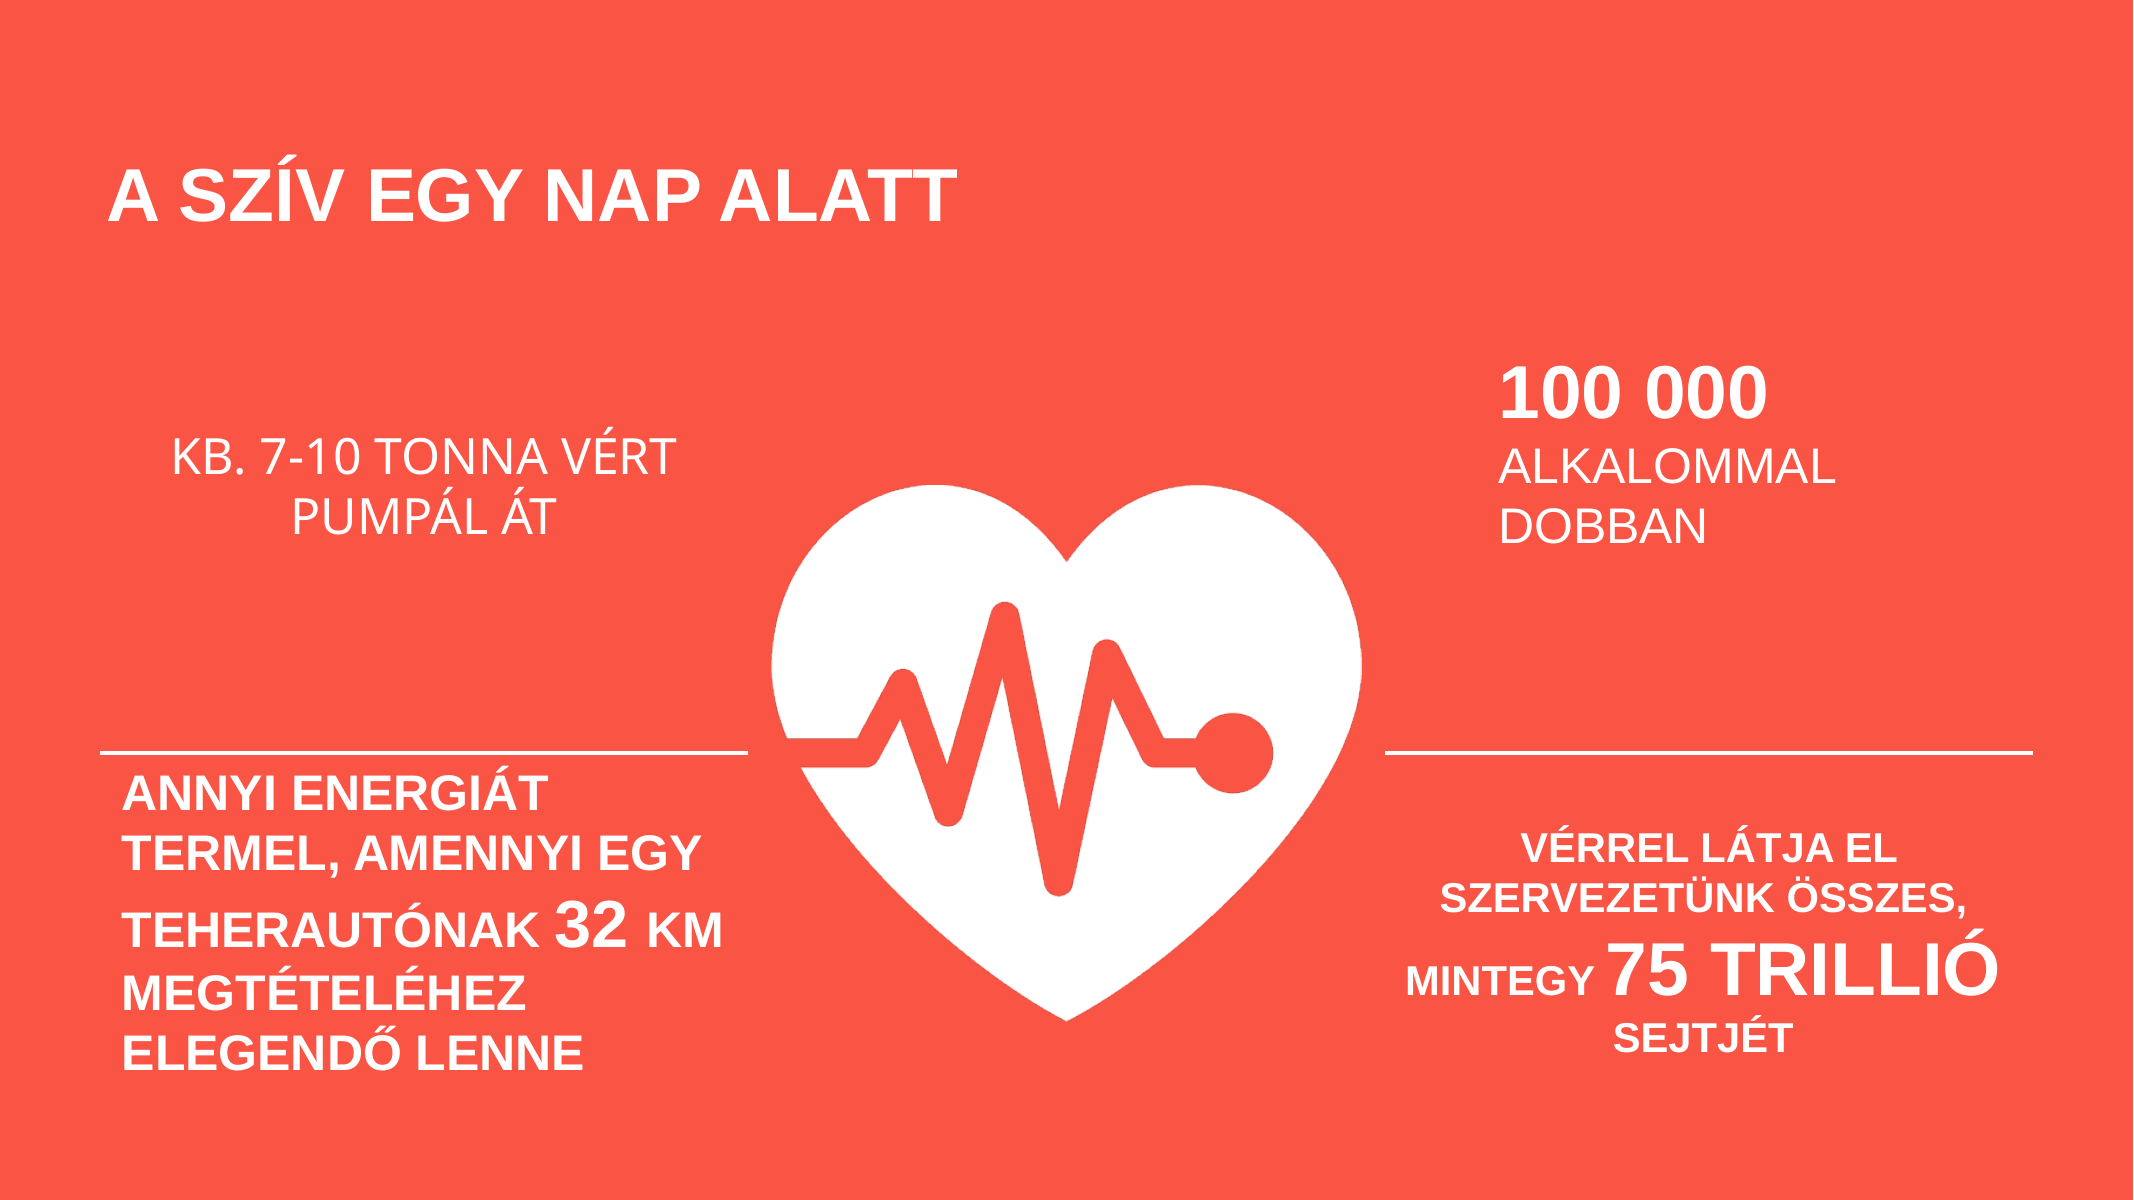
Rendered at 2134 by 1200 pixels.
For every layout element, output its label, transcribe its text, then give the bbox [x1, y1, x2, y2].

text_box 100 000 ALKALOMMAL DOBBAN [1490, 335, 2014, 561]
text_box ANNYI ENERGIÁT TERMEL, AMENNYI EGY TEHERAUTÓNAK 32 KM MEGTÉTELÉHEZ ELEGENDŐ LENNE [114, 754, 749, 1088]
text_box kb. 7-10 tonna vért pumpál át [82, 357, 767, 613]
text_box A SZÍV EGY NAP ALATT [99, 138, 968, 334]
picture [771, 485, 1362, 1022]
text_box VÉRREL LÁTJA EL SZERVEZETÜNK ÖSSZES, MINTEGY 75 TRILLIÓ SEJTJÉT [1361, 813, 2046, 1068]
